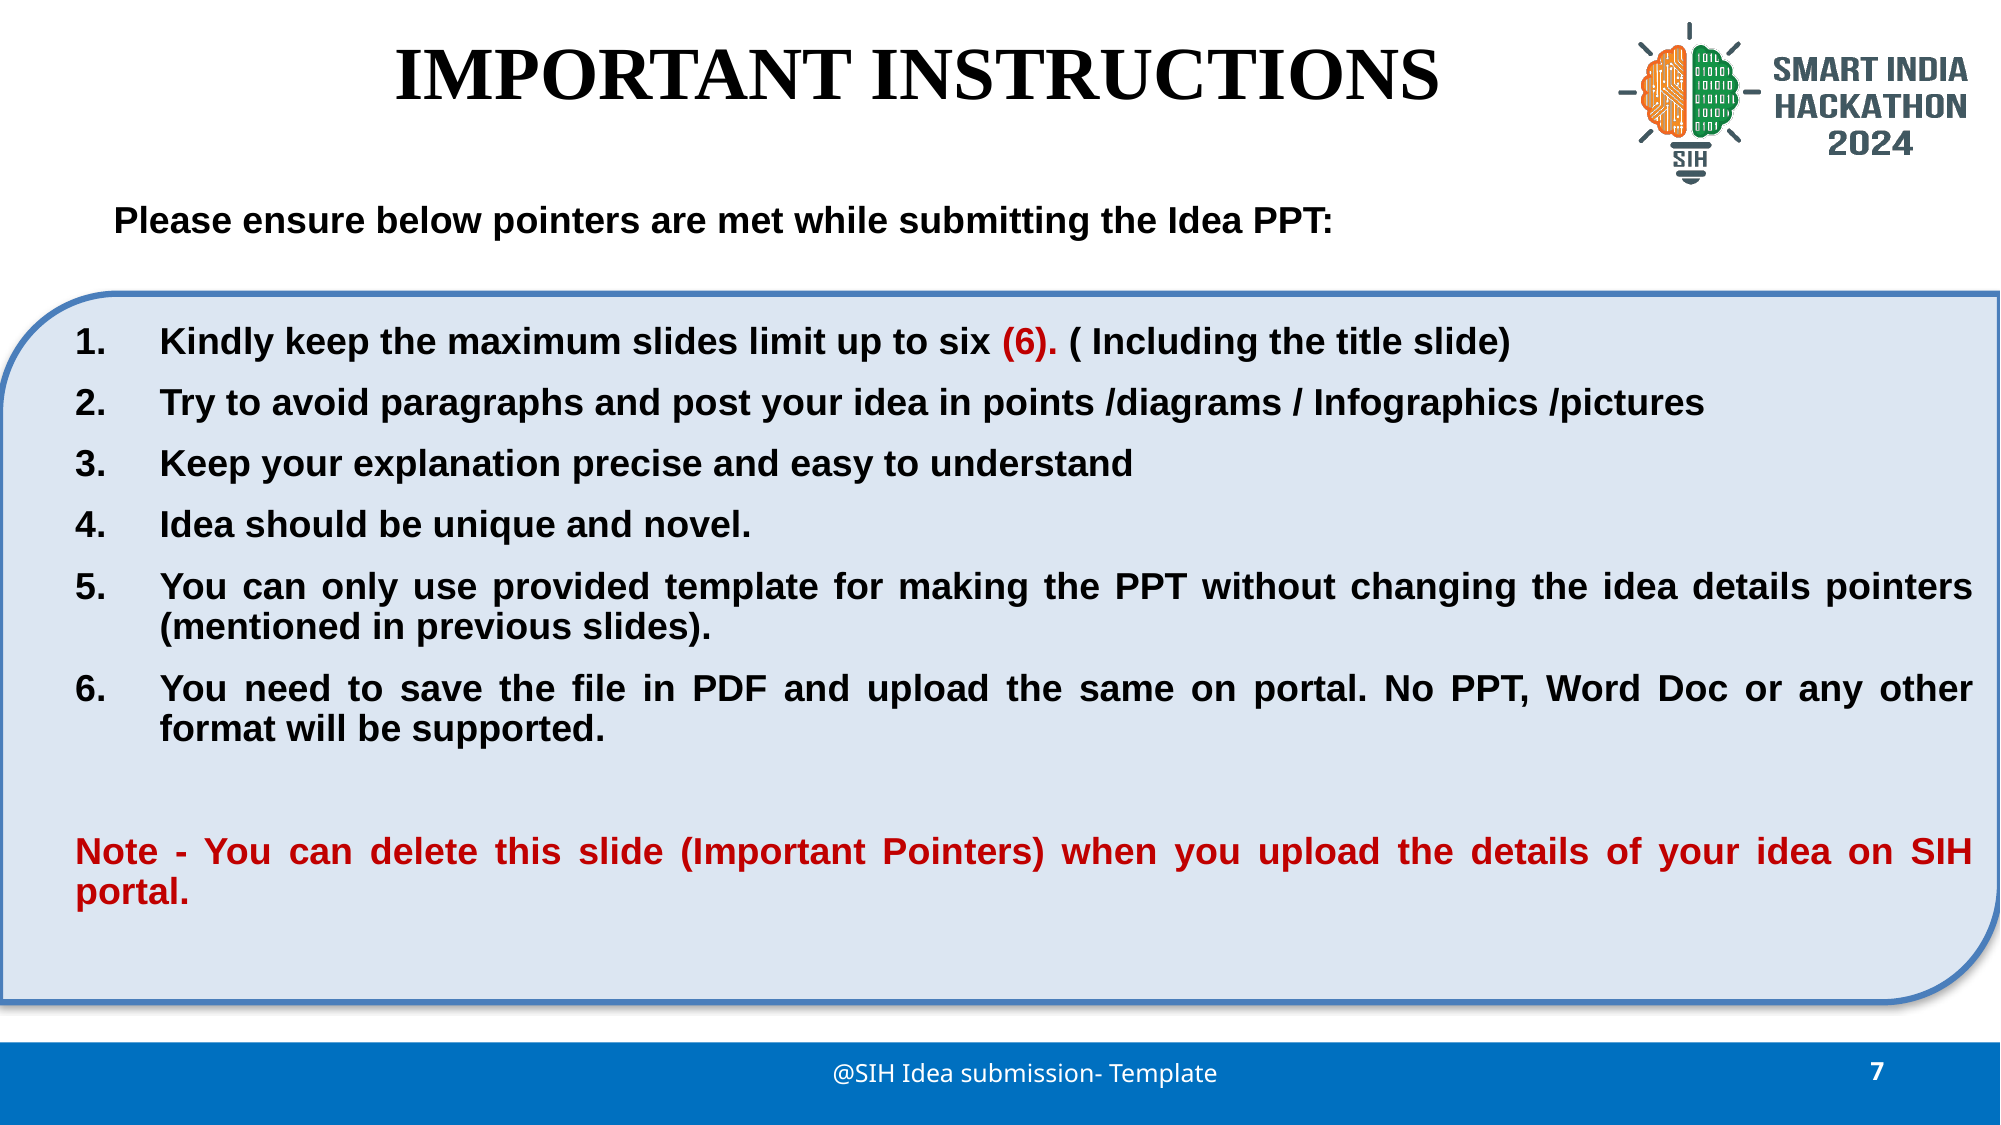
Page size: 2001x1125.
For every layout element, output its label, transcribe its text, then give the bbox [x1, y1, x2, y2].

text_box IMPORTANT INSTRUCTIONS [228, 17, 1602, 123]
text_box Kindly keep the maximum slides limit up to six (6). ( Including the title slide) Try to avoid paragraphs and post your idea in points /diagrams / Infographics /pictures Keep your explanation precise and easy to understand Idea should be unique and novel. You can only use provided template for making the PPT without changing the idea details pointers (mentioned in previous slides). You need to save the file in PDF and upload the same on portal. No PPT, Word Doc or any other format will be supported. Note - You can delete this slide (Important Pointers) when you upload the details of your idea on SIH portal. [60, 314, 1991, 982]
slide_number 7 [1433, 1042, 1900, 1103]
text_box [0, 292, 2000, 1004]
text_box [0, 1042, 2000, 1125]
footer @SIH Idea submission- Template [762, 1042, 1289, 1103]
picture [1607, 13, 1977, 202]
text_box Please ensure below pointers are met while submitting the Idea PPT: [98, 193, 1667, 250]
